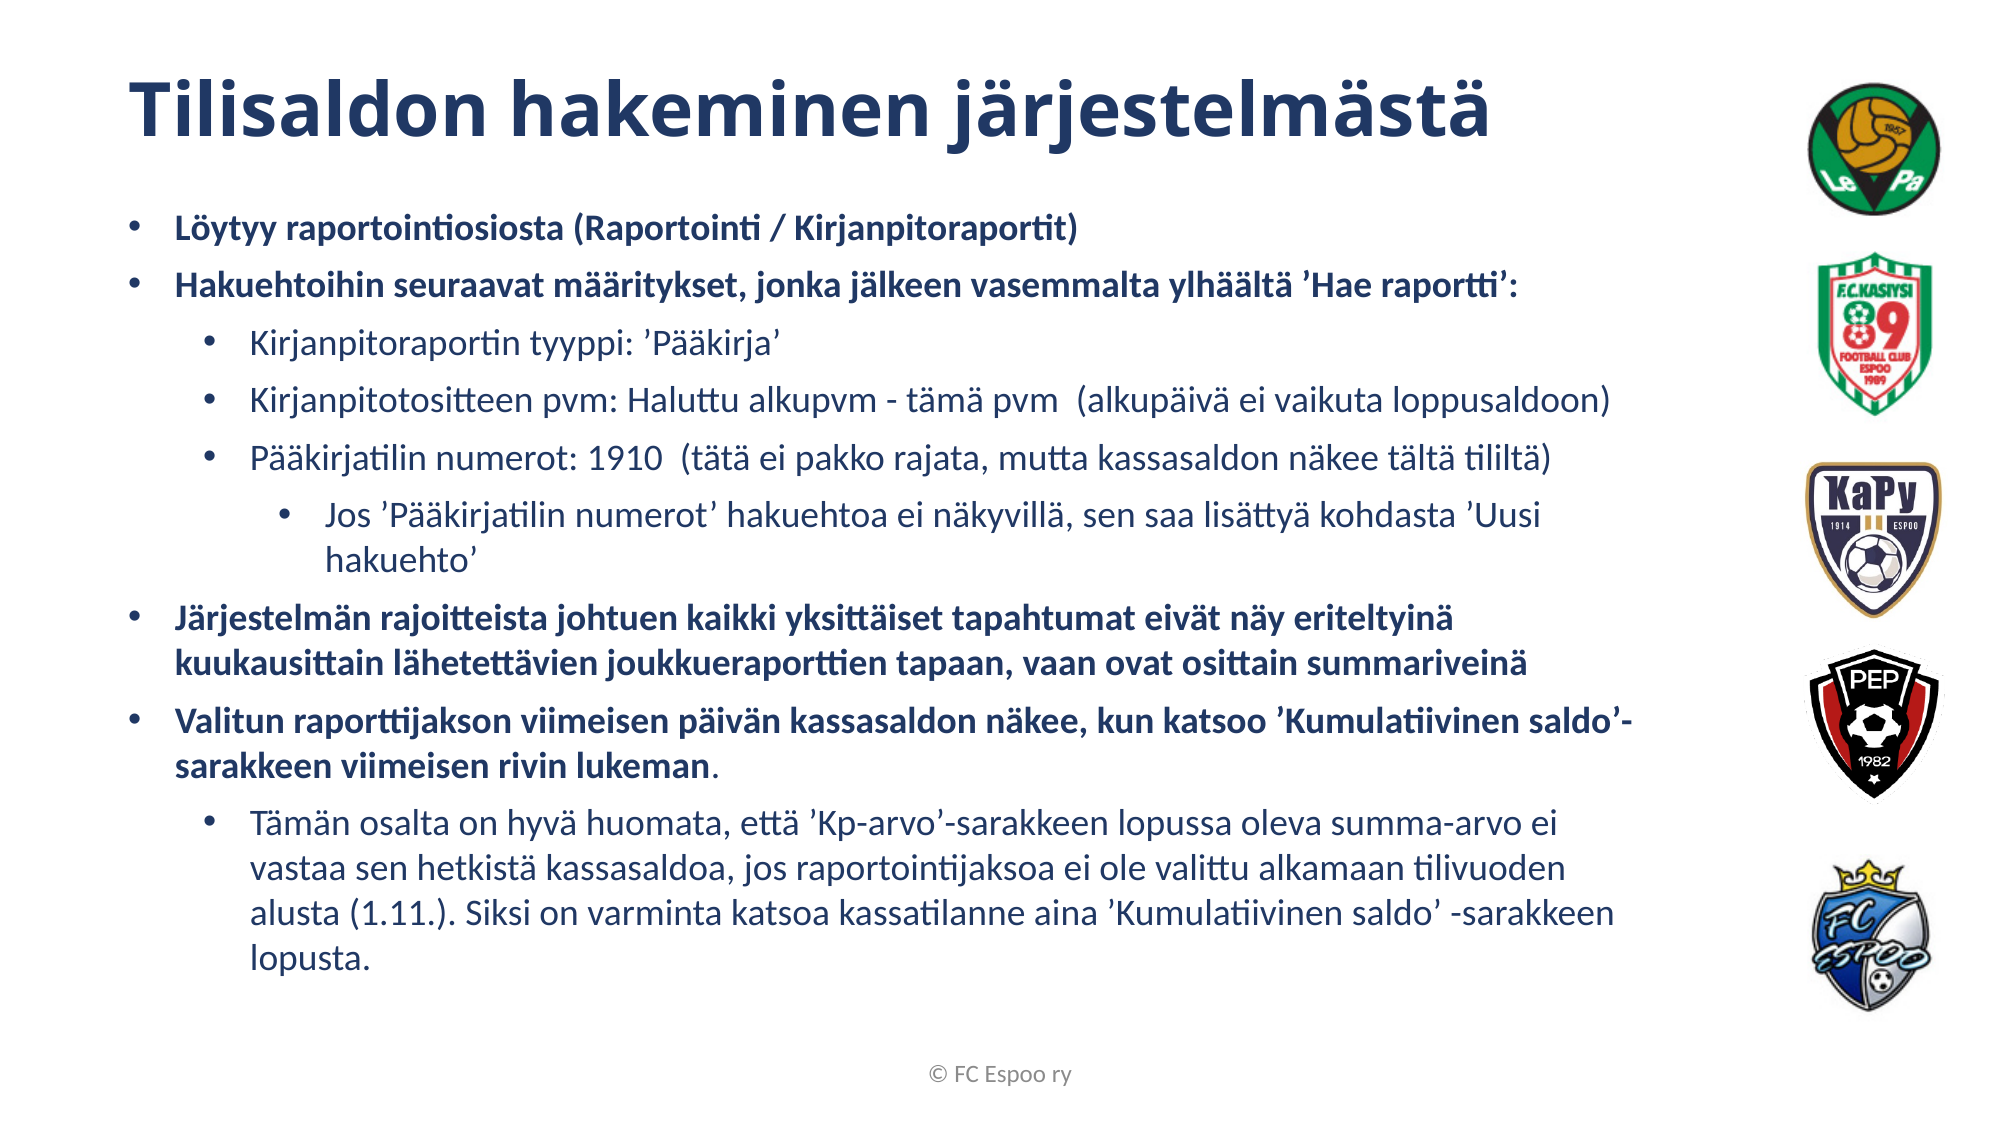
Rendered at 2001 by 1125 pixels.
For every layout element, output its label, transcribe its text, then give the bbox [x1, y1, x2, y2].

text_box Löytyy raportointiosiosta (Raportointi / Kirjanpitoraportit) Hakuehtoihin seuraavat määritykset, jonka jälkeen vasemmalta ylhäältä ’Hae raportti’: Kirjanpitoraportin tyyppi: ’Pääkirja’ Kirjanpitotositteen pvm: Haluttu alkupvm - tämä pvm (alkupäivä ei vaikuta loppusaldoon) Pääkirjatilin numerot: 1910 (tätä ei pakko rajata, mutta kassasaldon näkee tältä tililtä) Jos ’Pääkirjatilin numerot’ hakuehtoa ei näkyvillä, sen saa lisättyä kohdasta ’Uusi hakuehto’ Järjestelmän rajoitteista johtuen kaikki yksittäiset tapahtumat eivät näy eriteltyinä kuukausittain lähetettävien joukkueraporttien tapaan, vaan ovat osittain summariveinä Valitun raporttijakson viimeisen päivän kassasaldon näkee, kun katsoo ’Kumulatiivinen saldo’- sarakkeen viimeisen rivin lukeman. Tämän osalta on hyvä huomata, että ’Kp-arvo’-sarakkeen lopussa oleva summa-arvo ei vastaa sen hetkistä kassasaldoa, jos raportointijaksoa ei ole valittu alkamaan tilivuoden alusta (1.11.). Siksi on varminta katsoa kassatilanne aina ’Kumulatiivinen saldo’ -sarakkeen lopusta. [113, 195, 1679, 986]
footer © FC Espoo ry [662, 1042, 1338, 1103]
picture [1803, 643, 1945, 805]
picture [1782, 854, 1966, 1025]
title Tilisaldon hakeminen järjestelmästä [113, 40, 1839, 185]
picture [1800, 460, 1948, 622]
picture [1796, 57, 1953, 426]
